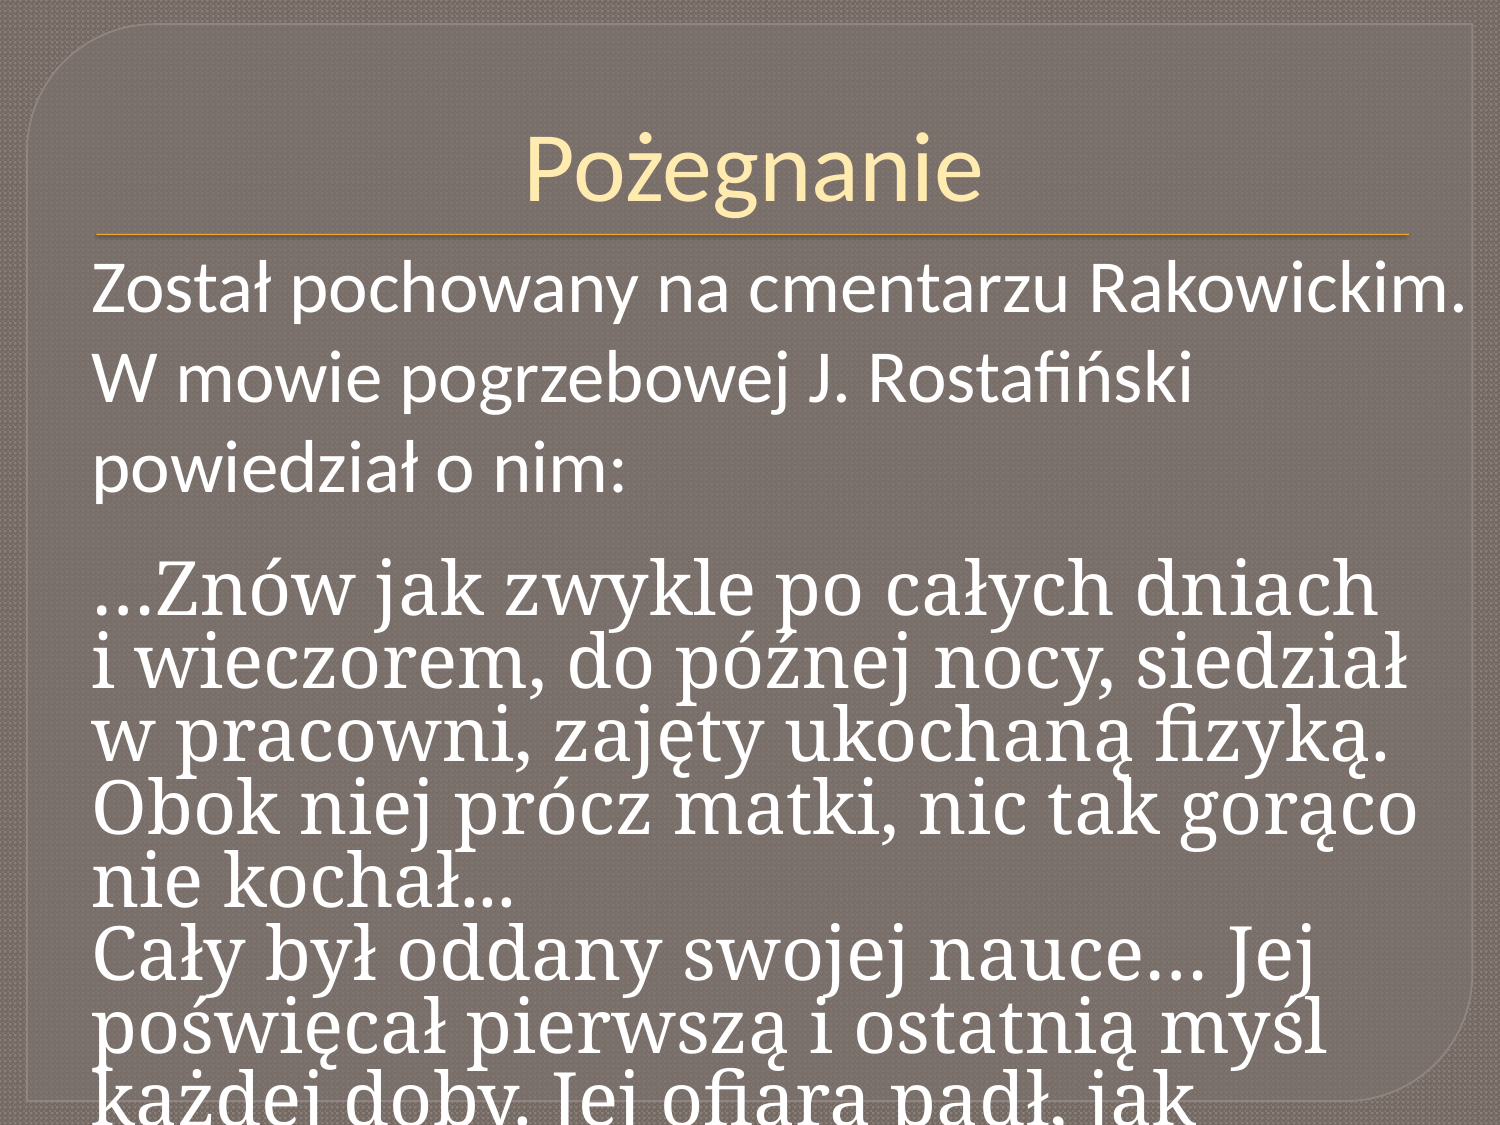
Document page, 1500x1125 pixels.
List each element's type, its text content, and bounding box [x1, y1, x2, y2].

list Został pochowany na cmentarzu Rakowickim. W mowie pogrzebowej J. Rostafiński powiedział o nim: …Znów jak zwykle po całych dniach i wieczorem, do późnej nocy, siedział w pracowni, zajęty ukochaną fizyką. Obok niej prócz matki, nic tak gorąco nie kochał... Cały był oddany swojej nauce… Jej poświęcał pierwszą i ostatnią myśl każdej doby. Jej ofiarą padł, jak żołnierz na wyłomie… [76, 230, 1500, 1125]
title Pożegnanie [75, 41, 1425, 230]
